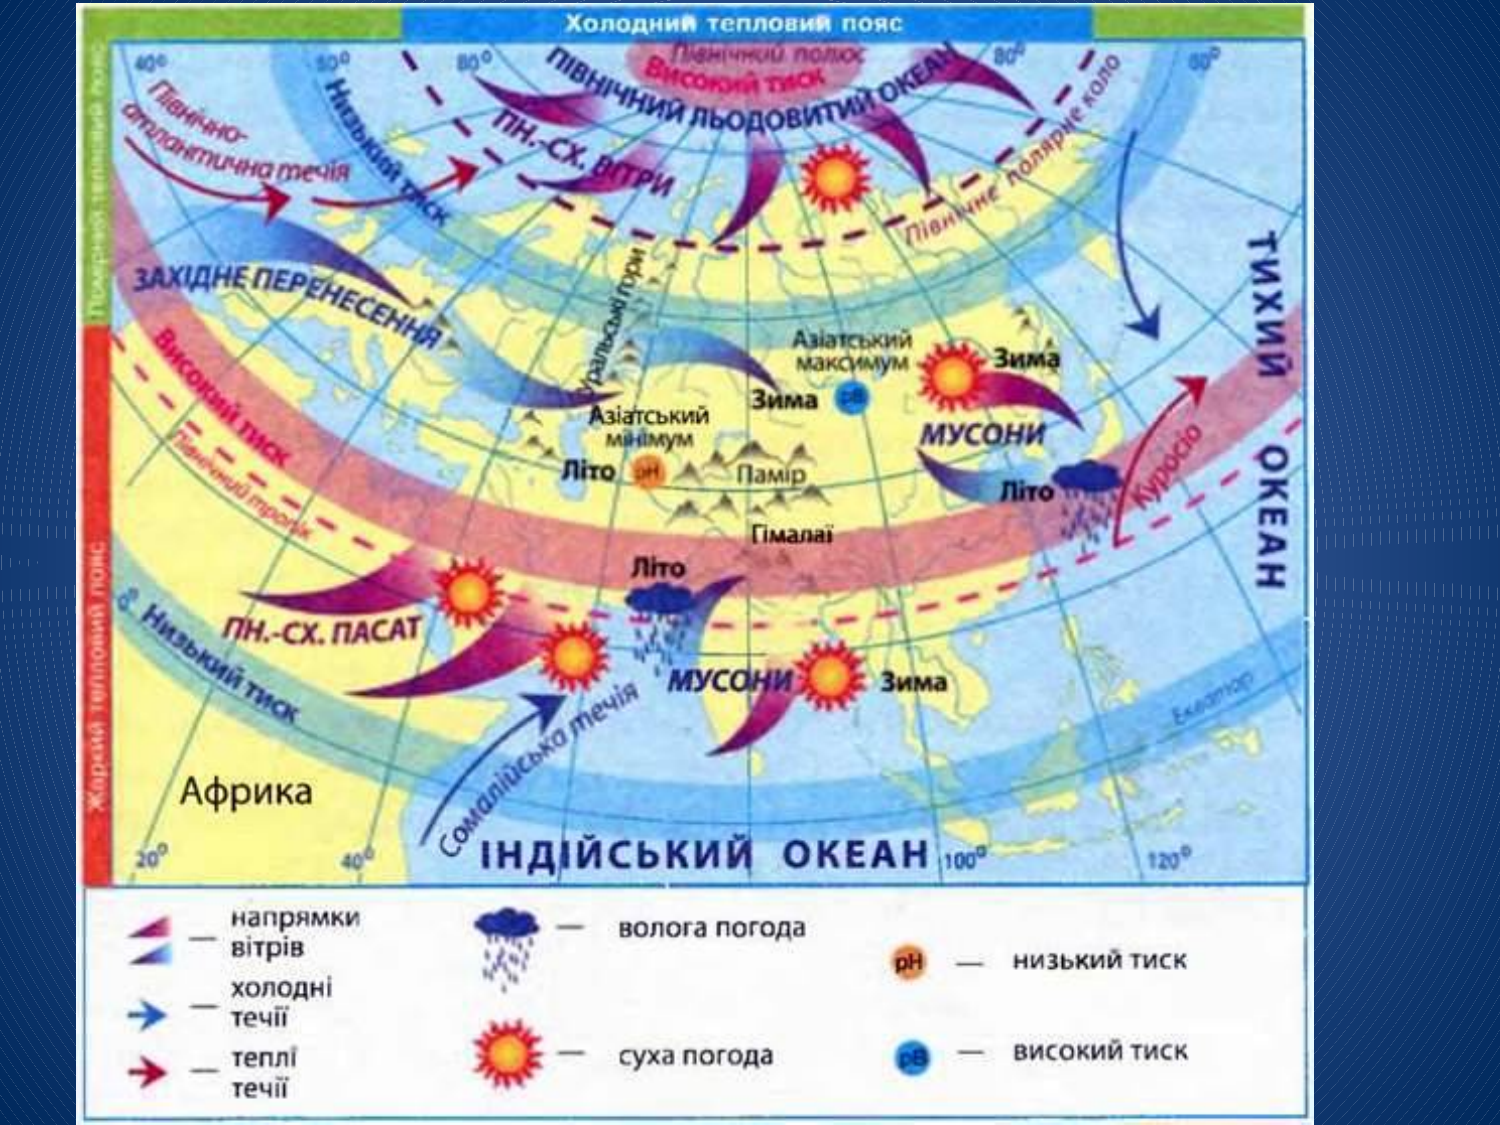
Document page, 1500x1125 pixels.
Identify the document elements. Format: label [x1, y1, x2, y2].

picture [76, 2, 1314, 1125]
